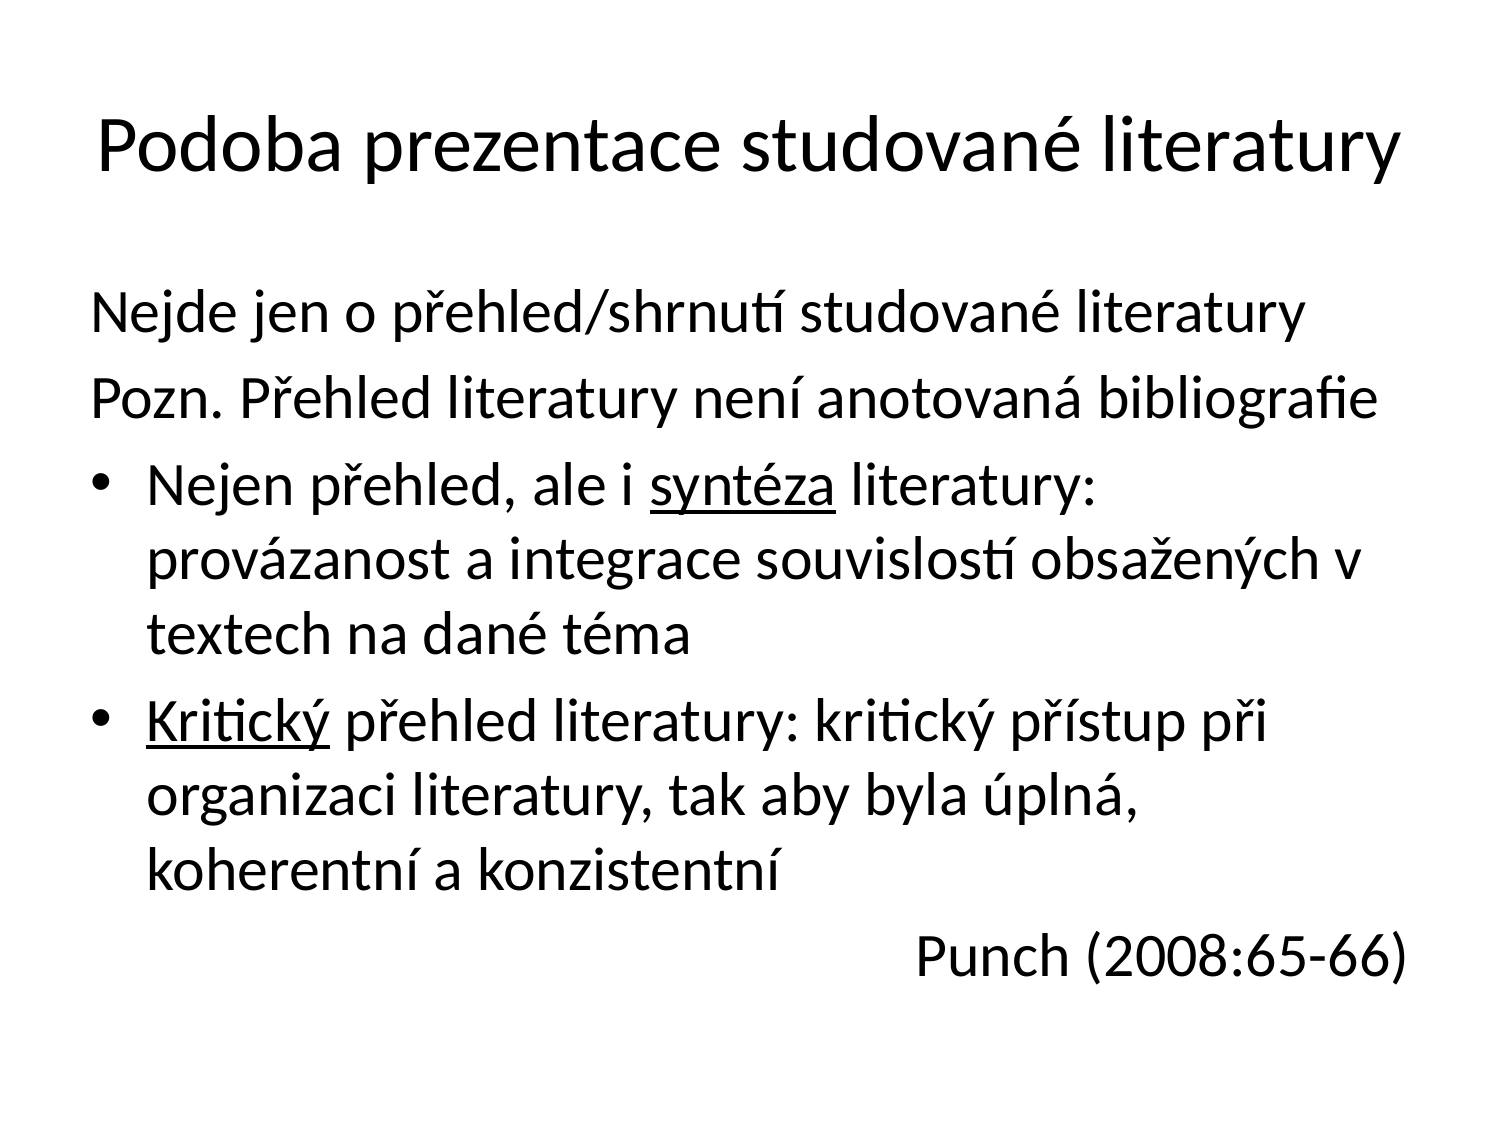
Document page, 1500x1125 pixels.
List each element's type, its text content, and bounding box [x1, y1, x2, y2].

title Podoba prezentace studované literatury [75, 45, 1425, 233]
list Nejde jen o přehled/shrnutí studované literatury Pozn. Přehled literatury není anotovaná bibliografie Nejen přehled, ale i syntéza literatury: provázanost a integrace souvislostí obsažených v textech na dané téma Kritický přehled literatury: kritický přístup při organizaci literatury, tak aby byla úplná, koherentní a konzistentní Punch (2008:65-66) [75, 262, 1425, 1005]
